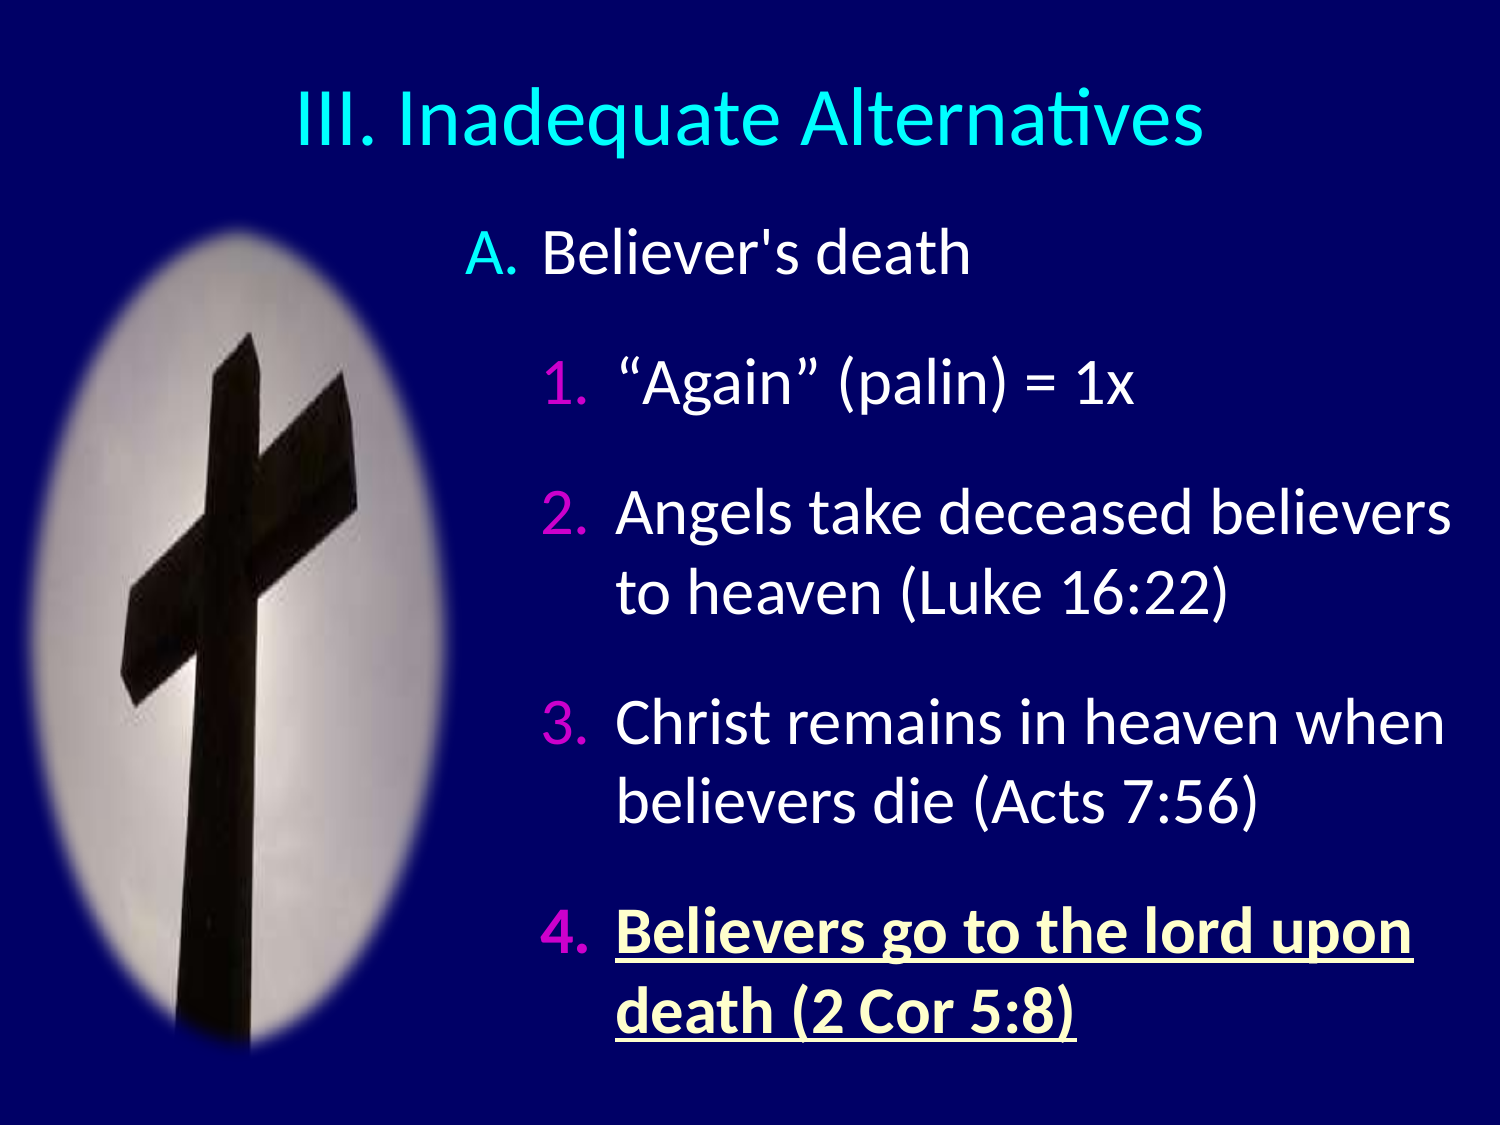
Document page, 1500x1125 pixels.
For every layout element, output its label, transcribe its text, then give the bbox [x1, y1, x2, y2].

title III. Inadequate Alternatives [268, 37, 1232, 188]
picture [12, 212, 463, 1063]
list Believer's death “Again” (palin) = 1x Angels take deceased believers to heaven (Luke 16:22) Christ remains in heaven when believers die (Acts 7:56) Believers go to the lord upon death (2 Cor 5:8) [449, 199, 1500, 1038]
